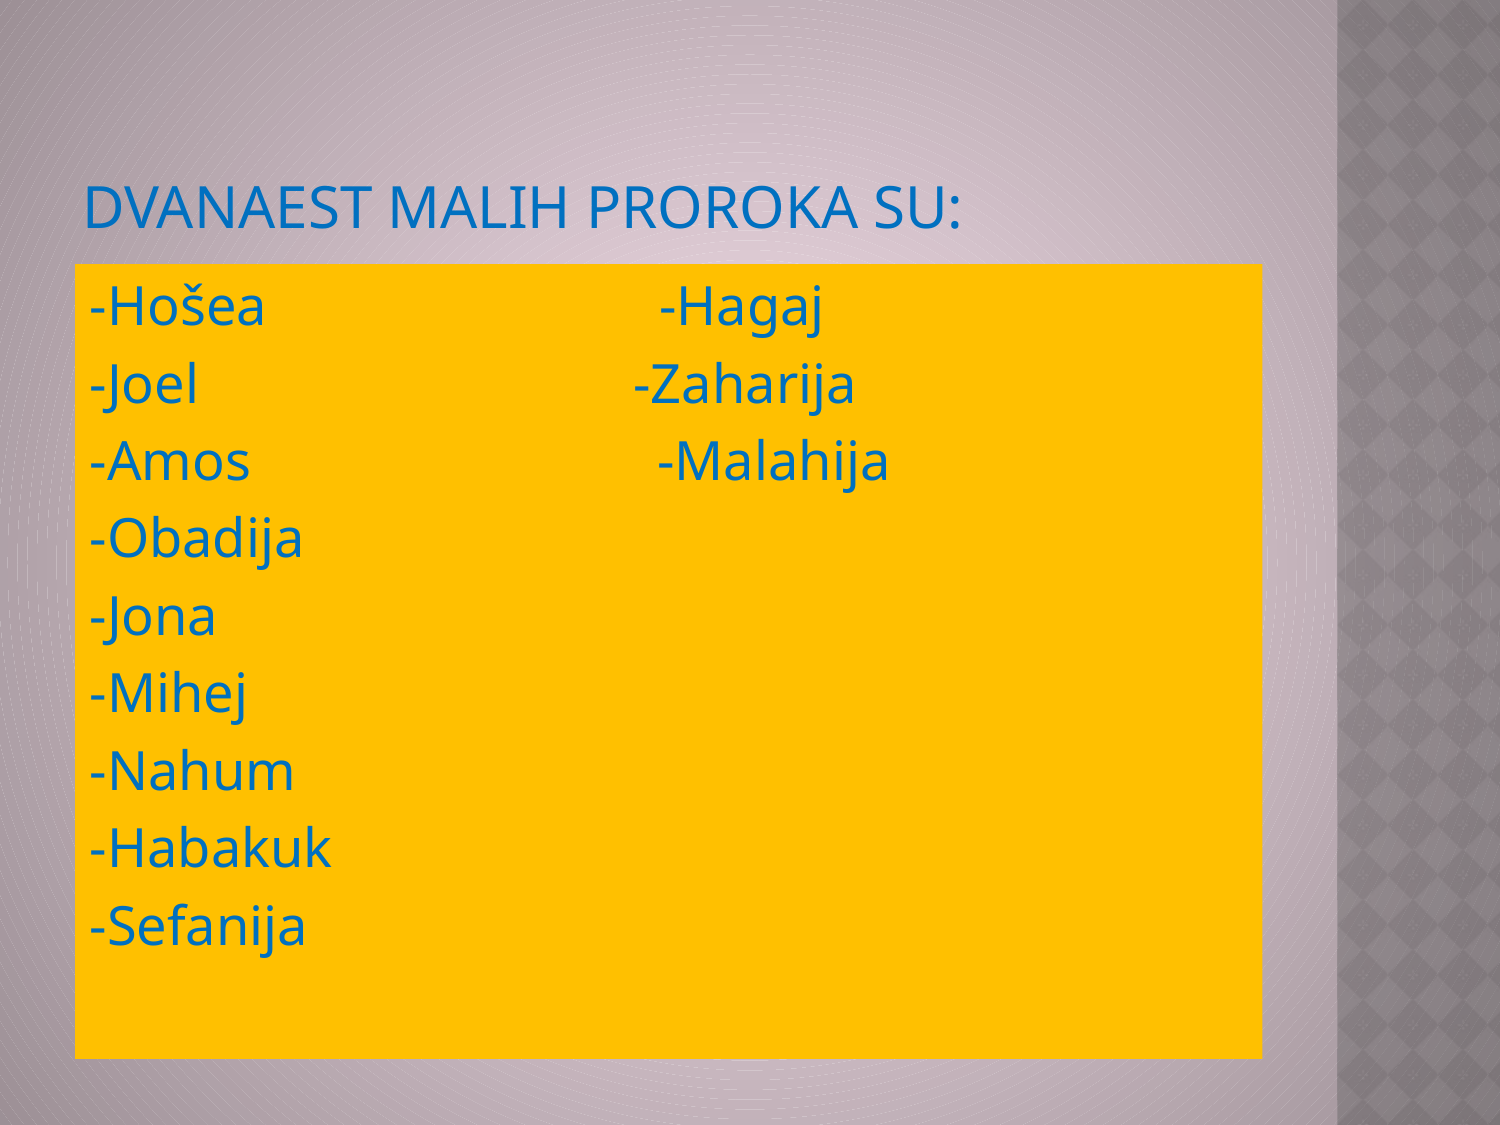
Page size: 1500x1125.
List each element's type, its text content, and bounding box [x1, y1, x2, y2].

list -Hošea -Hagaj -Joel -Zaharija -Amos -Malahija -Obadija -Jona -Mihej -Nahum -Habakuk -Sefanija [75, 264, 1263, 1059]
title Dvanaest malih proroka su: [75, 52, 1263, 240]
